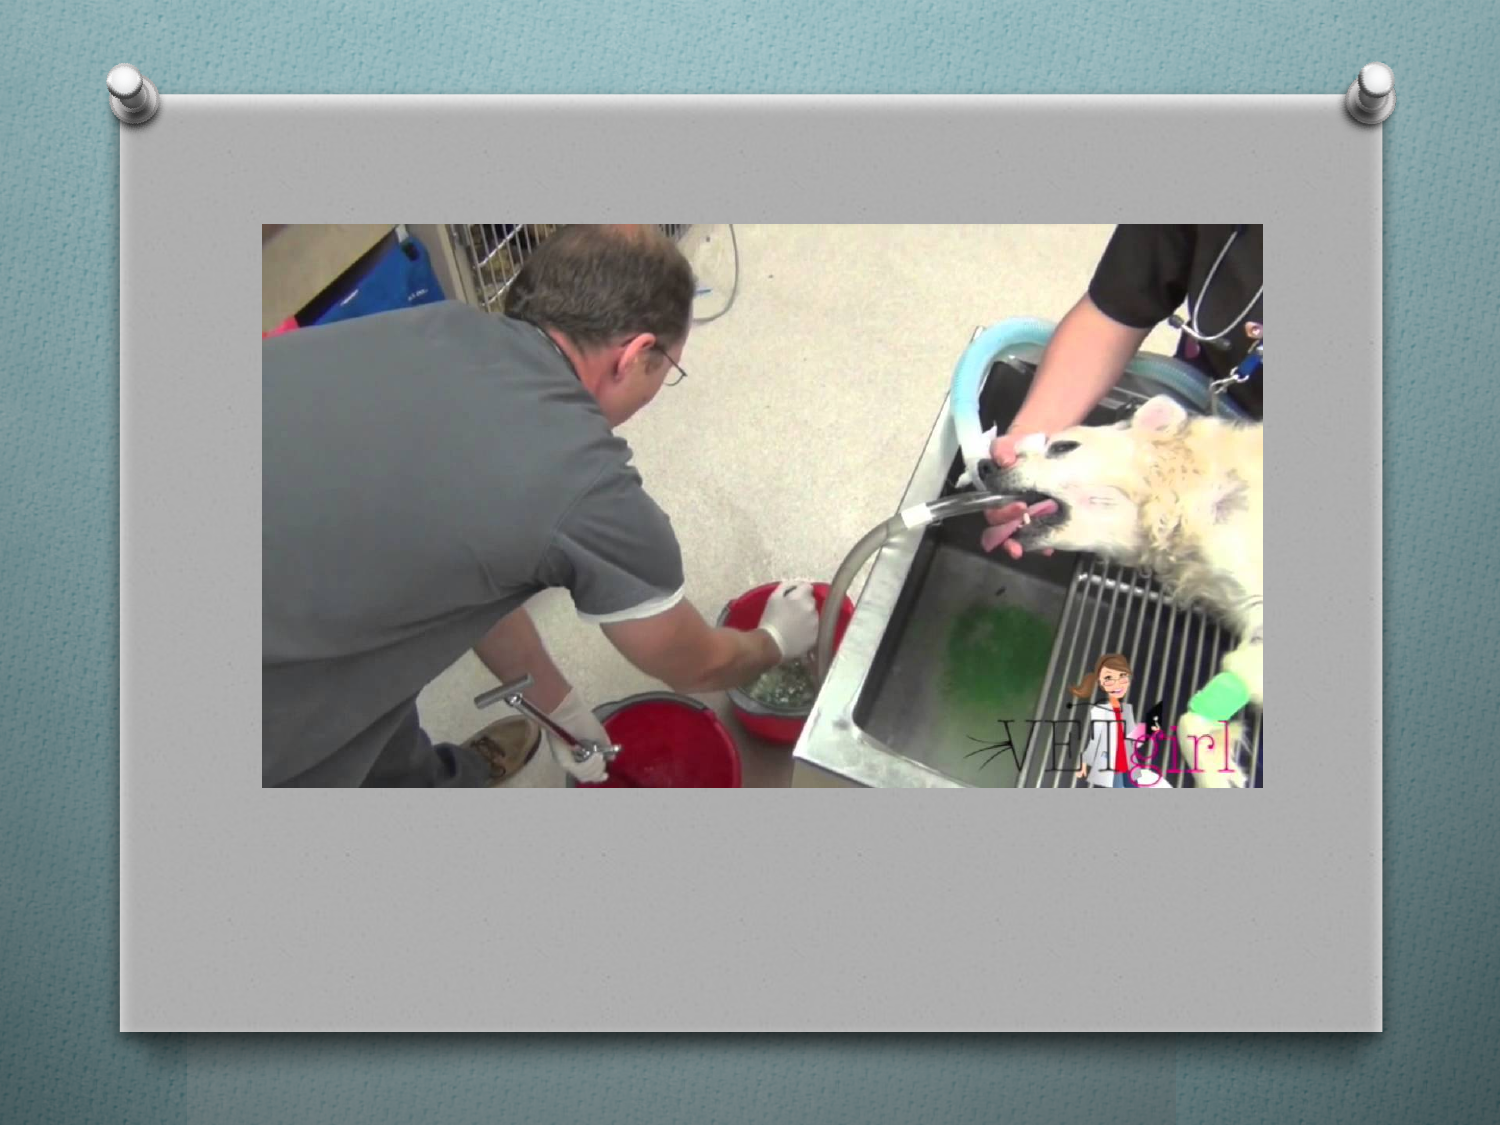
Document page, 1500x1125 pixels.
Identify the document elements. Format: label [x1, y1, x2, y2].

picture [75, 29, 198, 153]
picture [1317, 35, 1439, 156]
picture [262, 224, 1263, 788]
